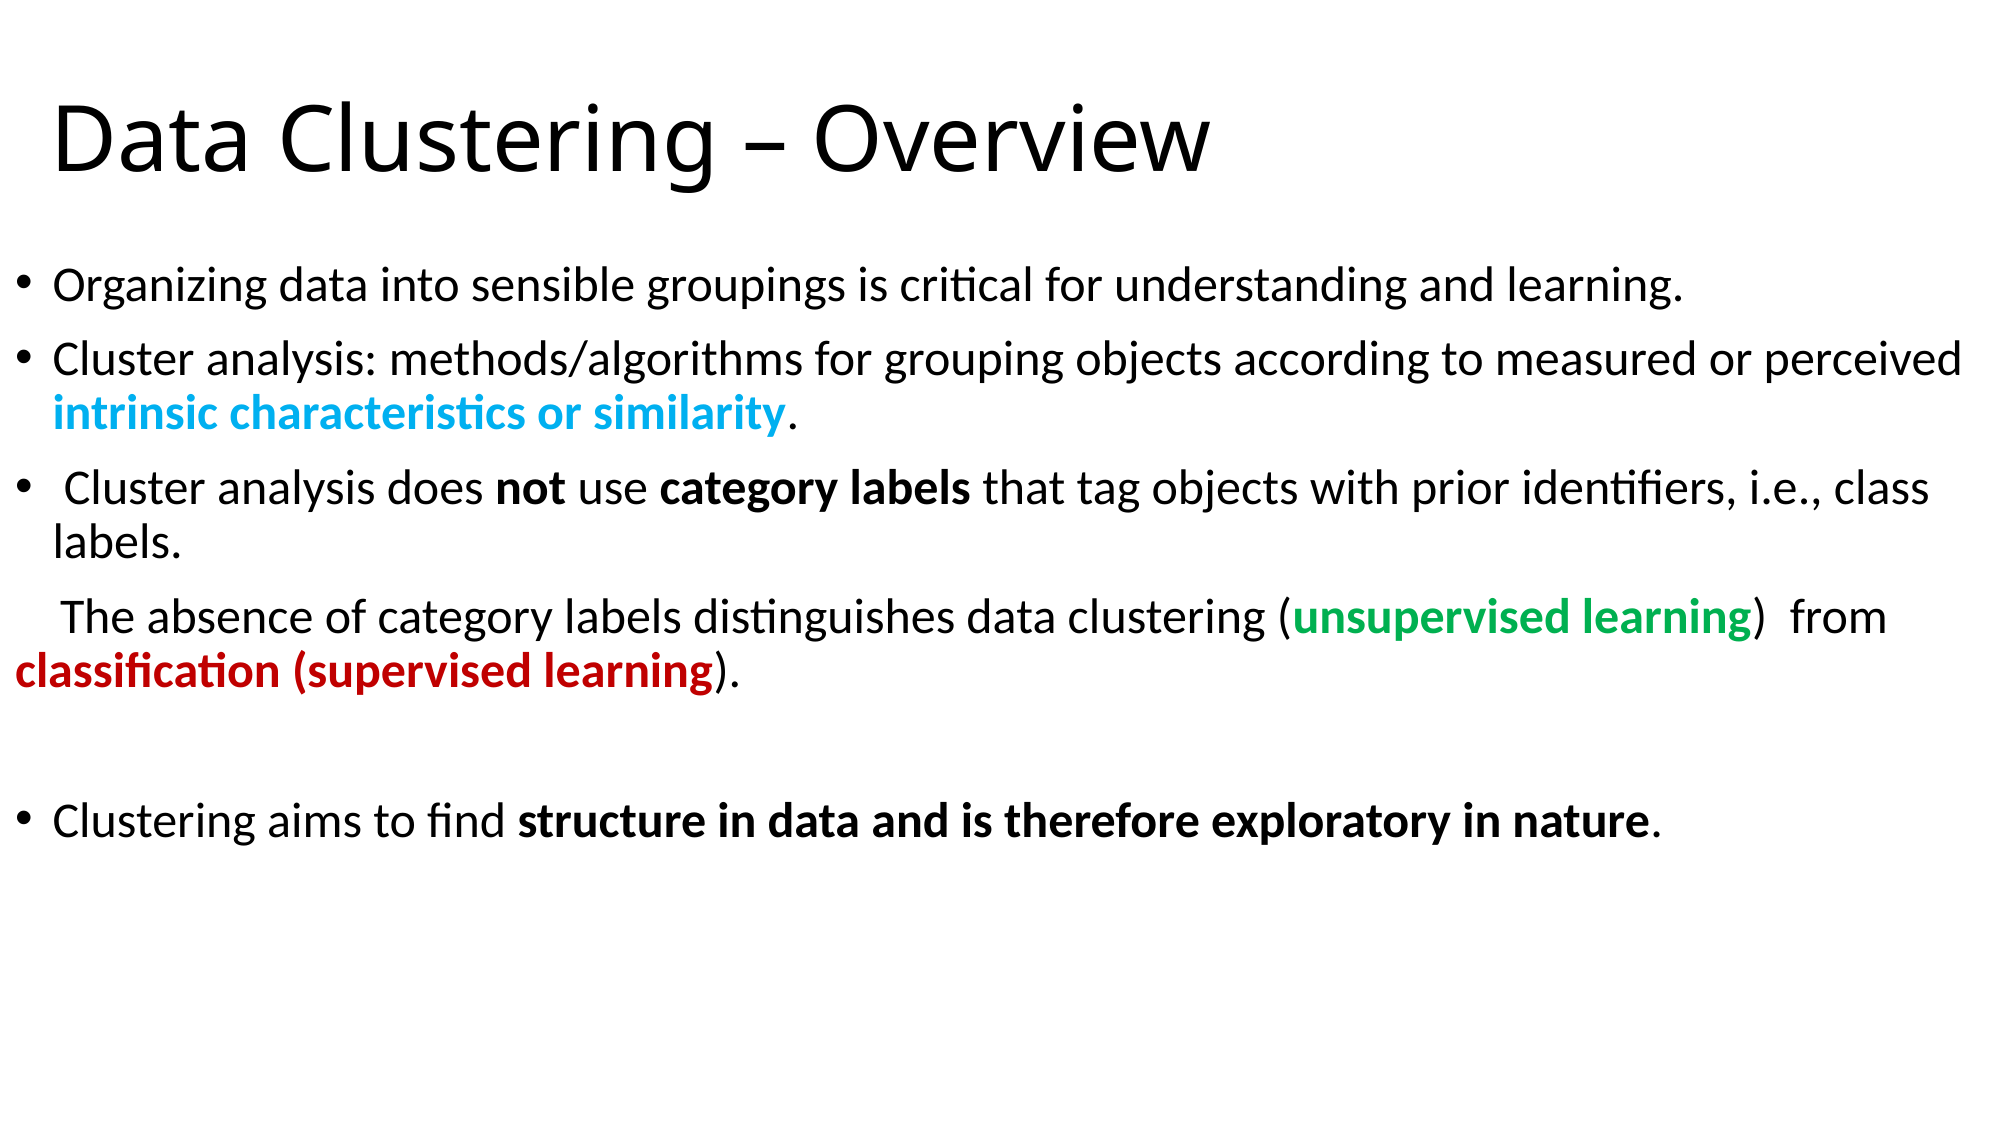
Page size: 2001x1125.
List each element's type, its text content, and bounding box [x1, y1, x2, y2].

title Data Clustering – Overview [35, 32, 1761, 250]
list Organizing data into sensible groupings is critical for understanding and learning. Cluster analysis: methods/algorithms for grouping objects according to measured or perceived intrinsic characteristics or similarity. Cluster analysis does not use category labels that tag objects with prior identifiers, i.e., class labels. The absence of category labels distinguishes data clustering (unsupervised learning) from classification (supervised learning). Clustering aims to find structure in data and is therefore exploratory in nature. [0, 250, 2000, 1076]
